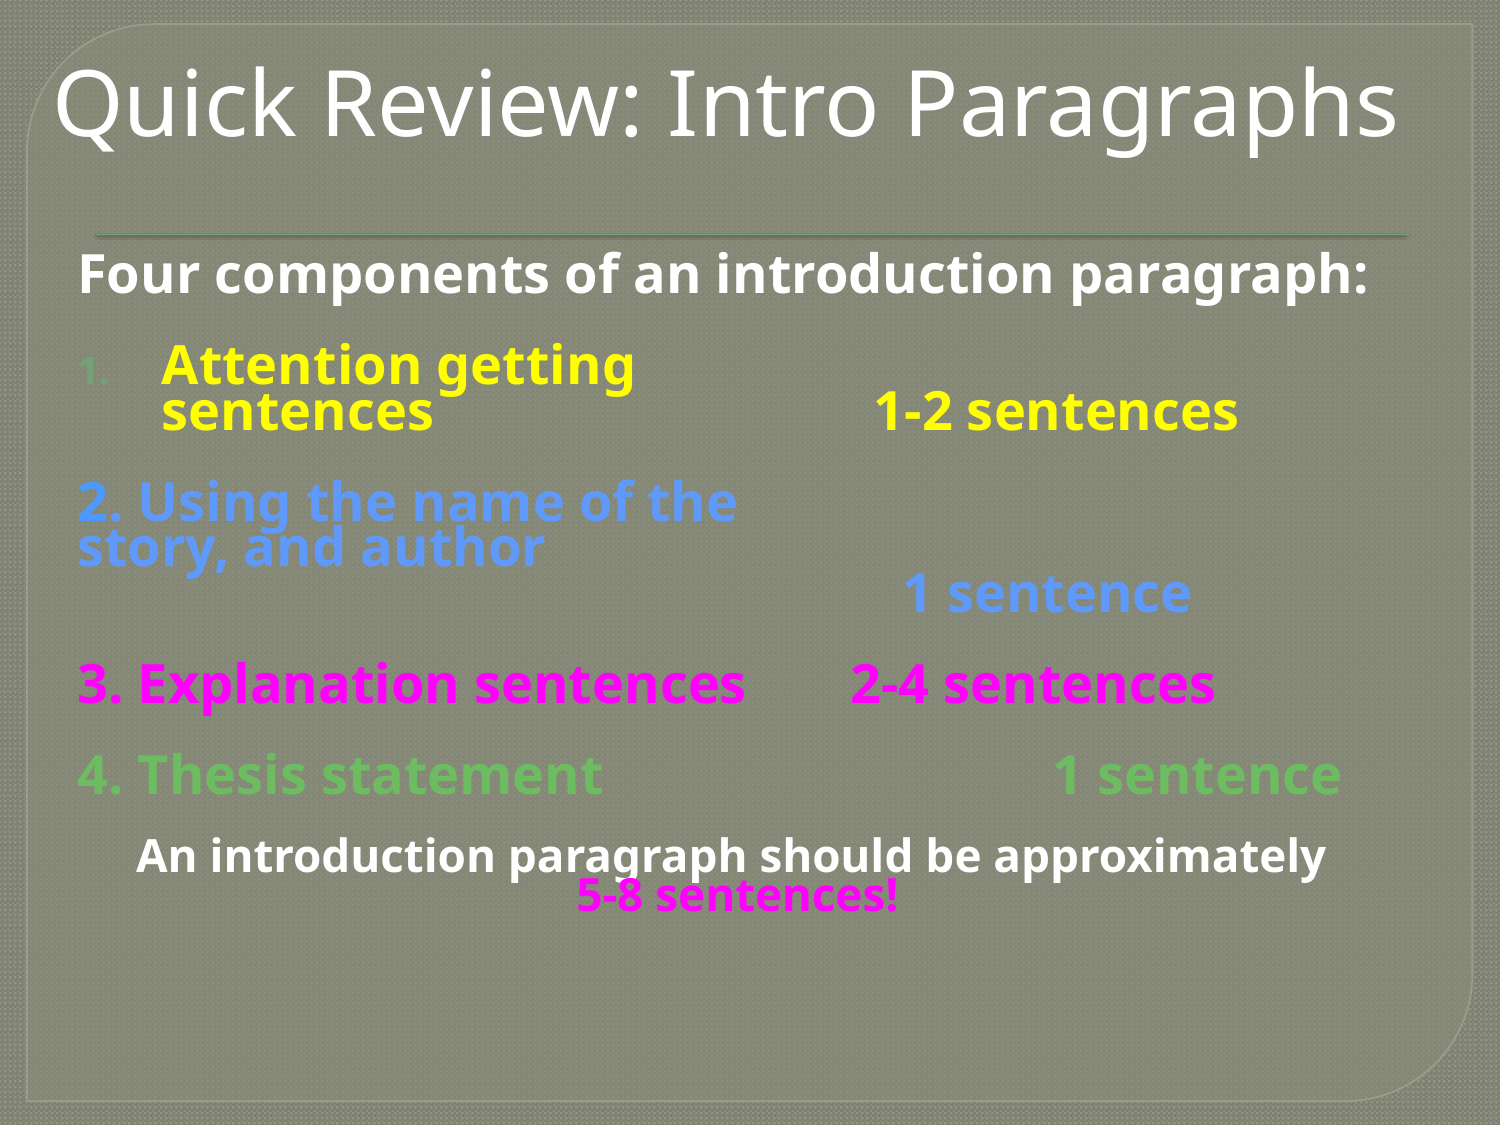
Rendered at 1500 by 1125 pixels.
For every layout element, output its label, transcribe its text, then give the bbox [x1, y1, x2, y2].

text_box Quick Review: Intro Paragraphs [37, 37, 1438, 163]
list Four components of an introduction paragraph: Attention getting sentences 1-2 sentences 2. Using the name of the story, and author 1 sentence 3. Explanation sentences 2-4 sentences 4. Thesis statement 1 sentence An introduction paragraph should be approximately 5-8 sentences! [62, 249, 1413, 994]
